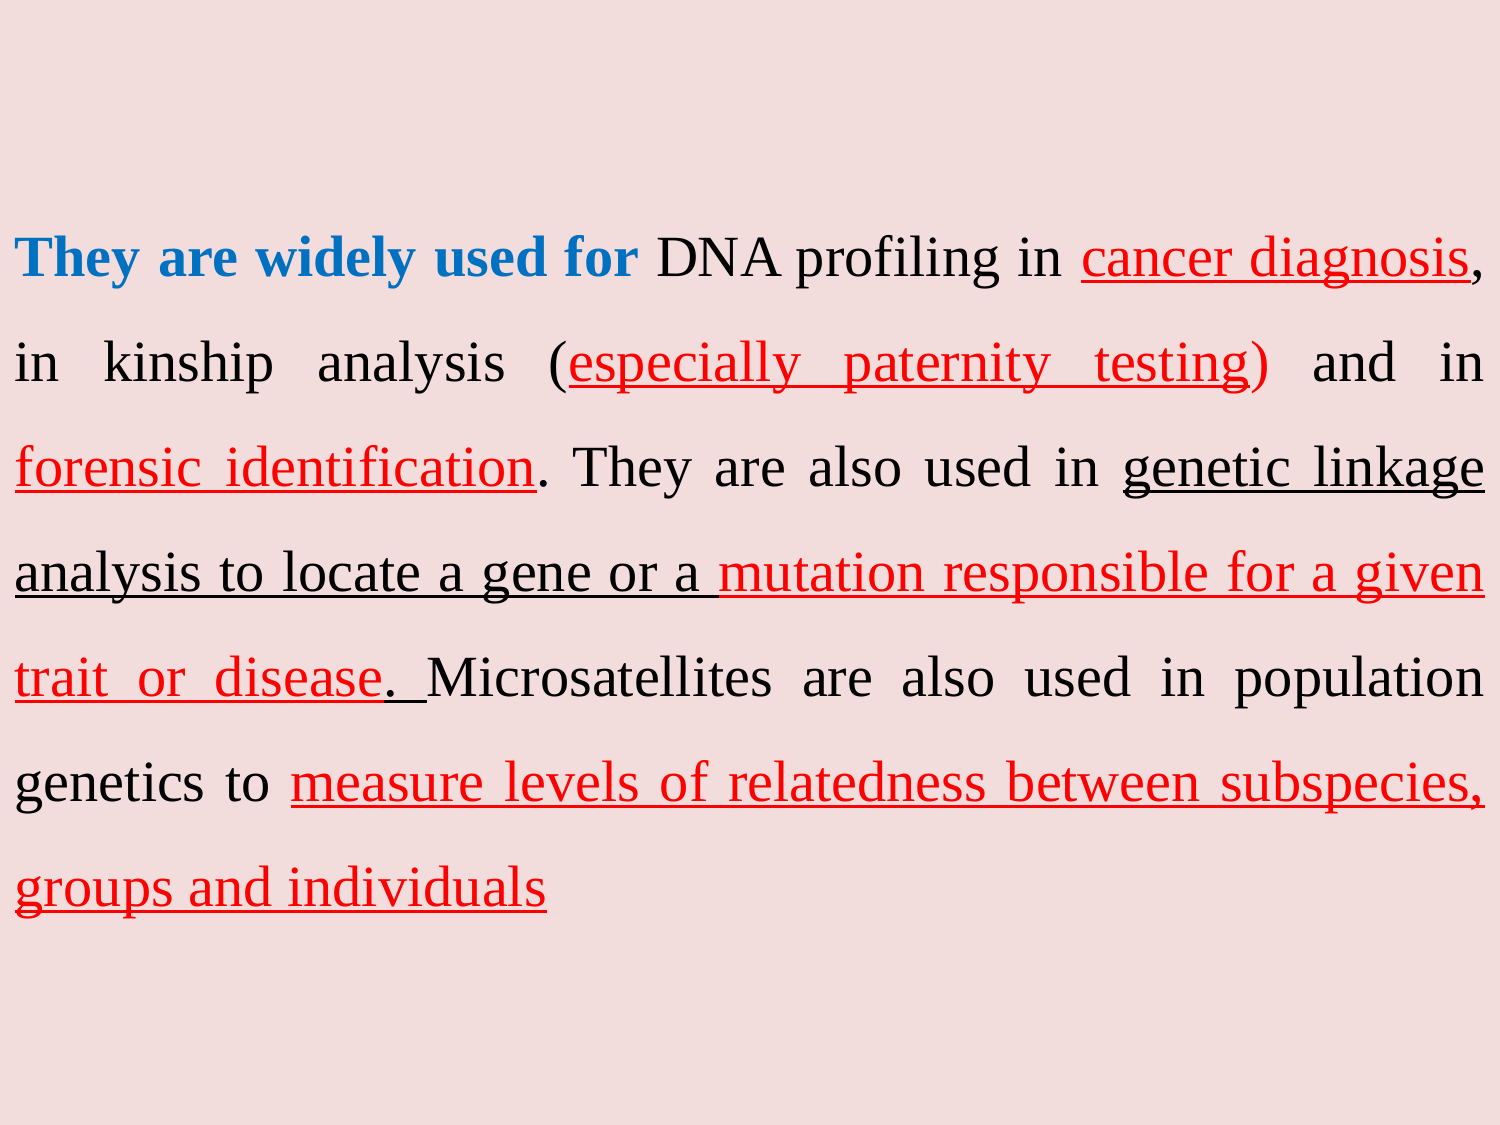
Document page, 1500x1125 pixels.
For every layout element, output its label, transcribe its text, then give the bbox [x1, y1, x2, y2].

text_box They are widely used for DNA profiling in cancer diagnosis, in kinship analysis (especially paternity testing) and in forensic identification. They are also used in genetic linkage analysis to locate a gene or a mutation responsible for a given trait or disease. Microsatellites are also used in population genetics to measure levels of relatedness between subspecies, groups and individuals [0, 176, 1500, 926]
